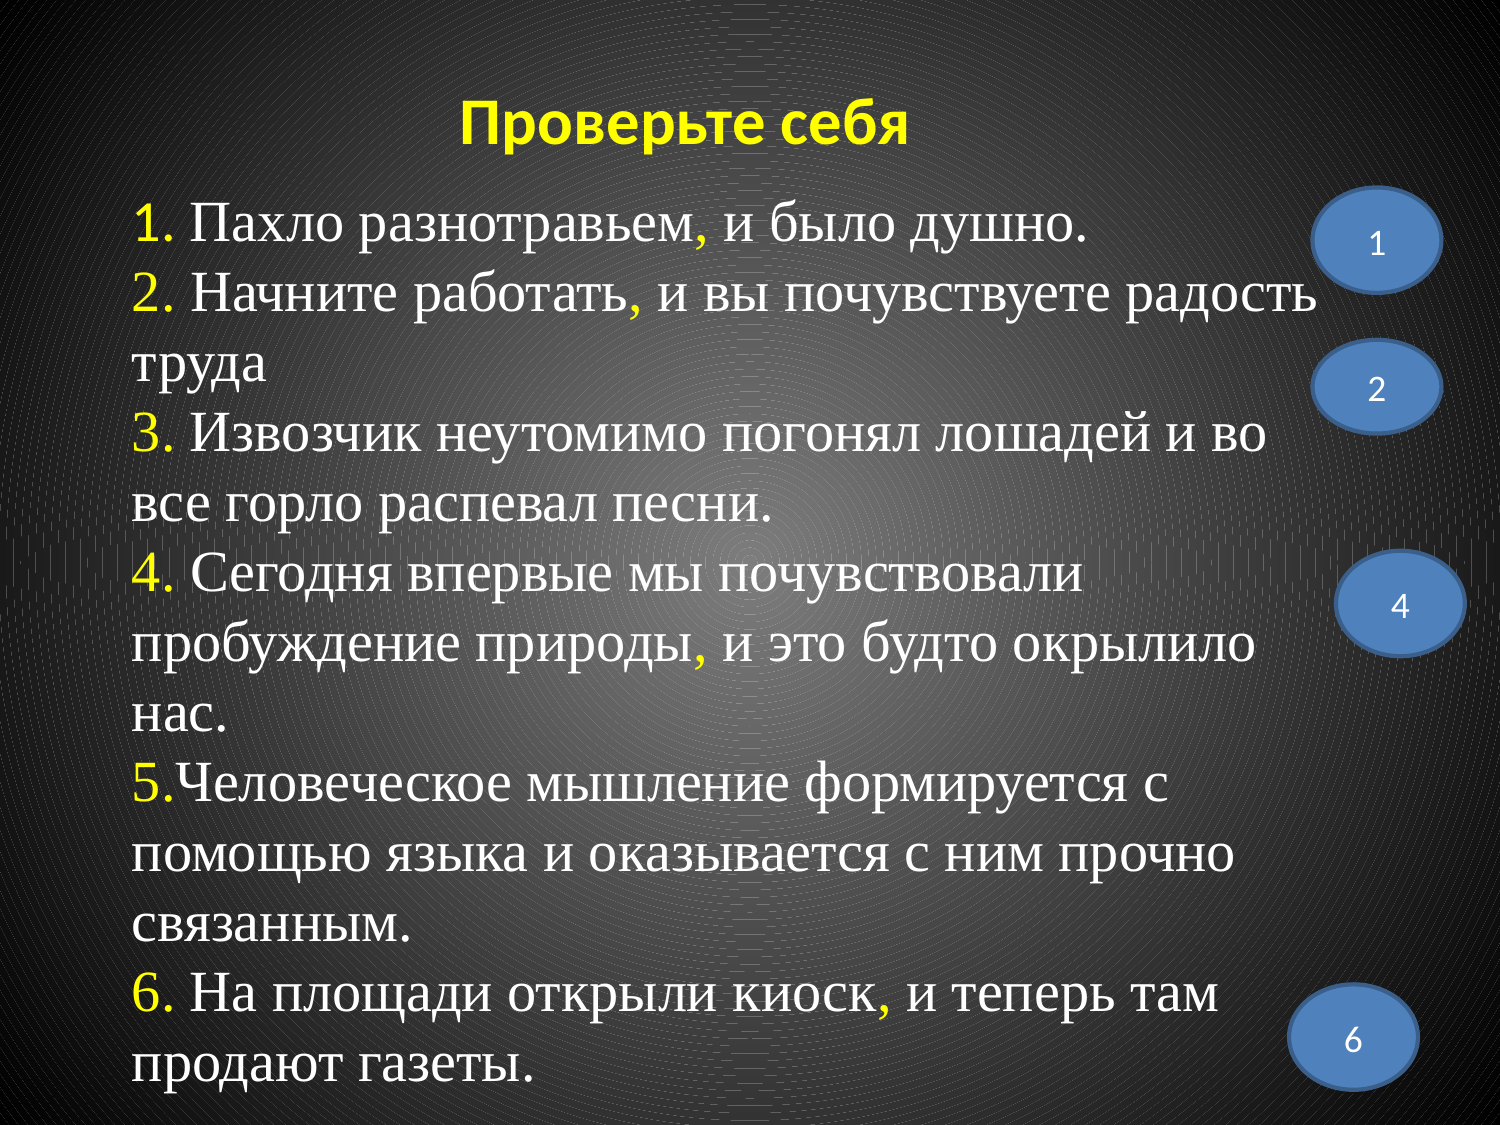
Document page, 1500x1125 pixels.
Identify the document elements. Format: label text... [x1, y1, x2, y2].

text_box 6 [1286, 982, 1421, 1092]
text_box 1. Пахло разнотравьем, и было душно. 2. Начните работать, и вы почувствуете радость труда 3. Извозчик неутомимо погонял лошадей и во все горло распевал песни. 4. Сегодня впервые мы почувствовали пробуждение природы, и это будто окрылило нас. 5.Человеческое мышление формируется с помощью языка и оказывается с ним прочно связанным. 6. На площади открыли киоск, и теперь там продают газеты. [117, 175, 1348, 1125]
text_box 2 [1310, 337, 1444, 436]
text_box 1 [1310, 185, 1444, 296]
text_box Проверьте себя [0, 70, 1372, 165]
text_box 4 [1333, 548, 1467, 659]
